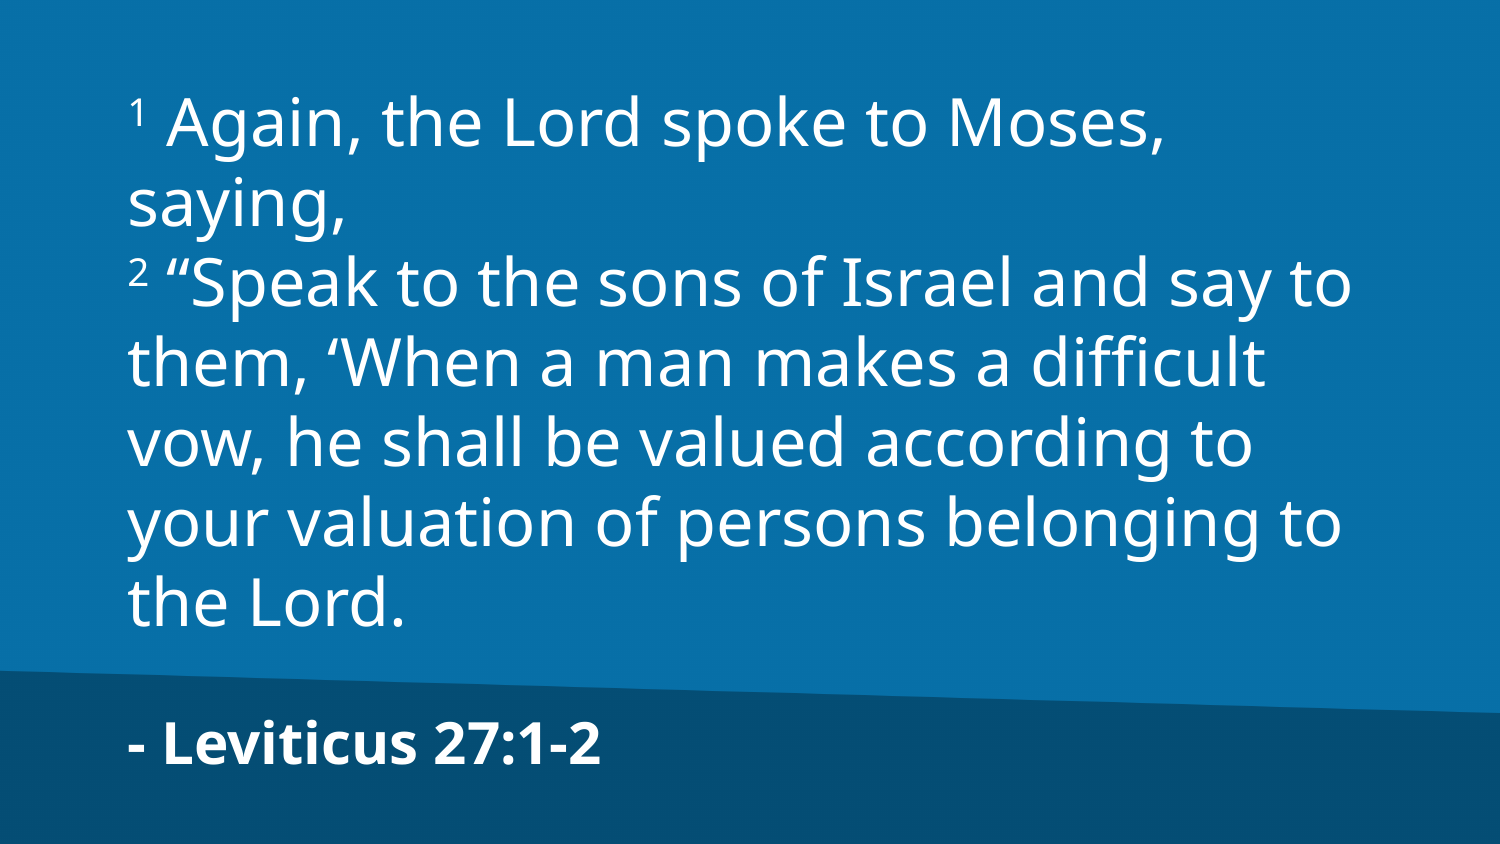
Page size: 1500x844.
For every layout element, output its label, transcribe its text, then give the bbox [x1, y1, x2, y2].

list 1 Again, the Lord spoke to Moses, saying, 2 “Speak to the sons of Israel and say to them, ‘When a man makes a difficult vow, he shall be valued according to your valuation of persons belonging to the Lord. [112, 57, 1405, 663]
picture [0, 0, 1500, 712]
list - Leviticus 27:1-2 [112, 703, 1388, 779]
